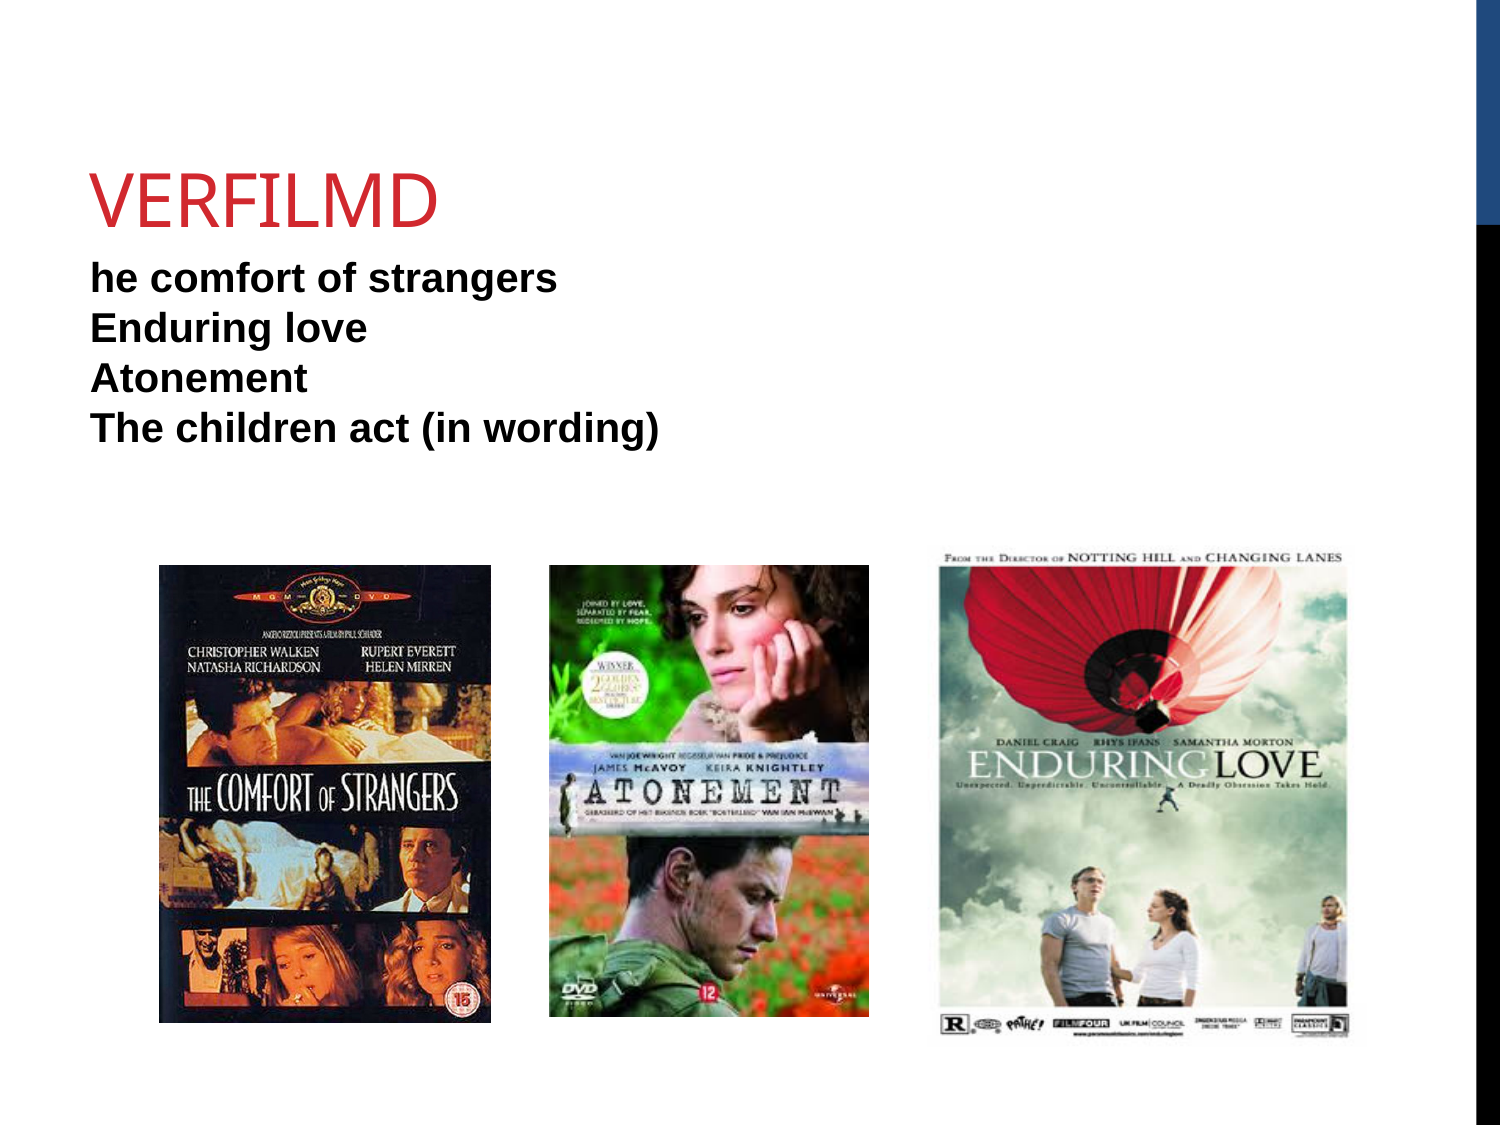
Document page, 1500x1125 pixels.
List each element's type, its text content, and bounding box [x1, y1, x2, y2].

picture [903, 503, 1373, 1102]
text_box he comfort of strangers Enduring love Atonement The children act (in wording) [74, 243, 1325, 1005]
text_box Verfilmd [74, 25, 1025, 243]
picture [159, 565, 491, 1023]
picture [548, 564, 870, 1018]
